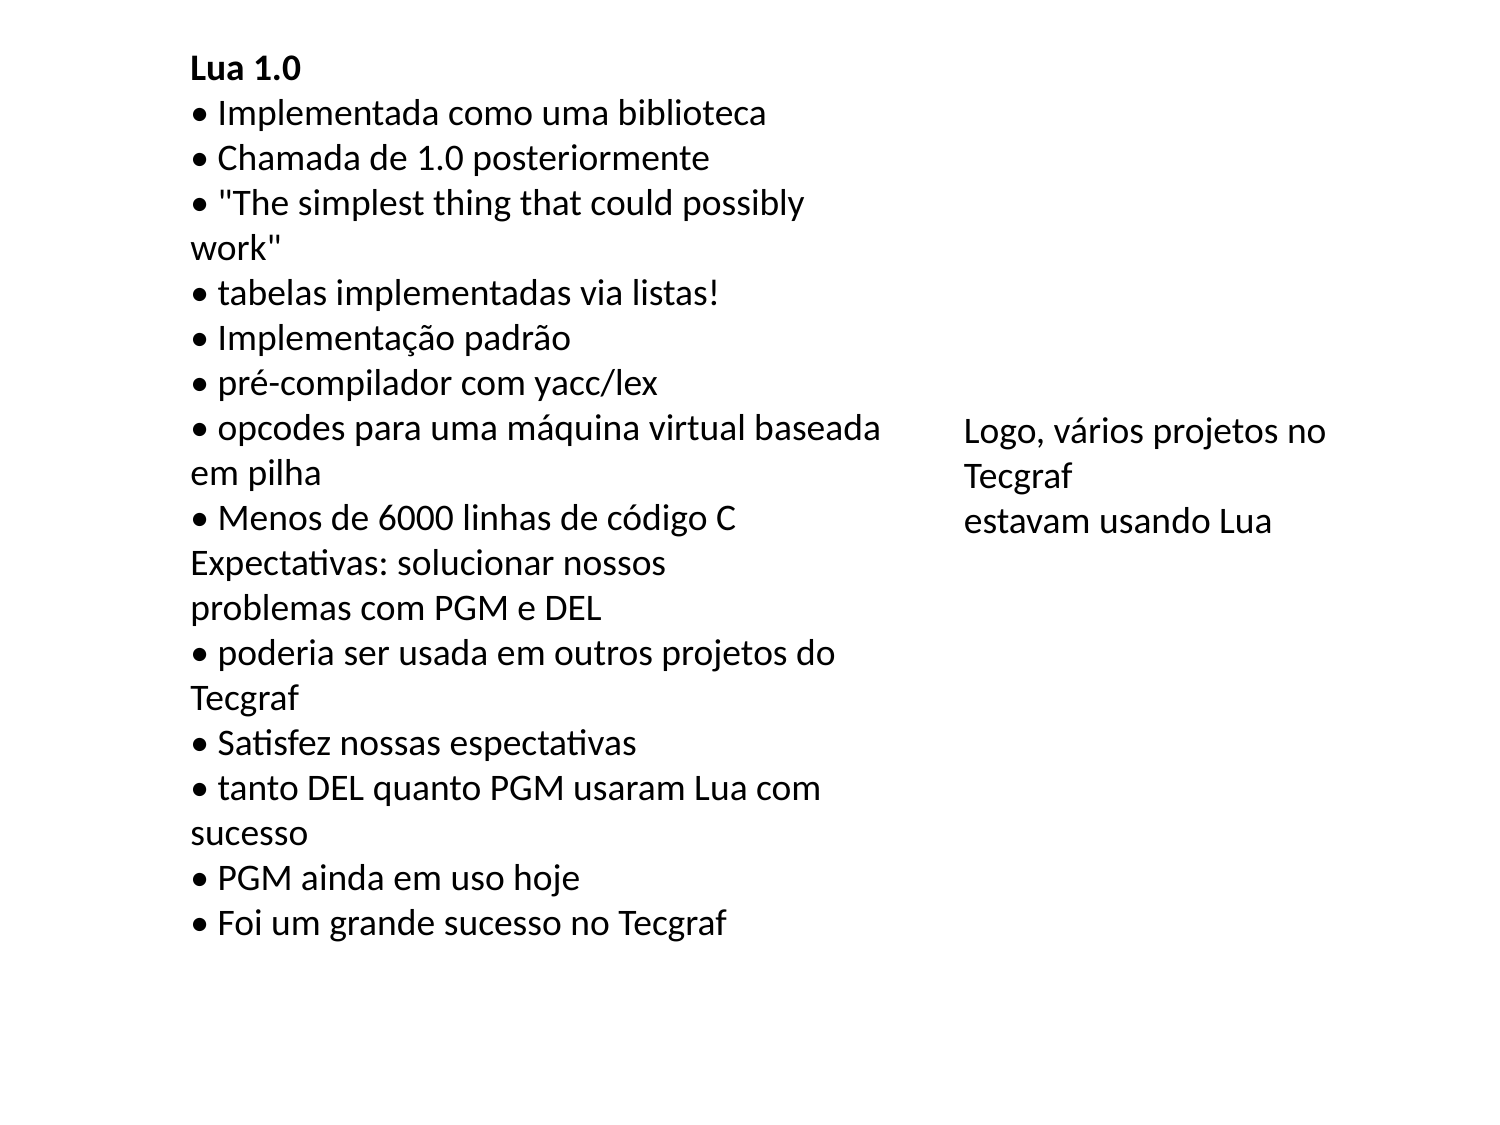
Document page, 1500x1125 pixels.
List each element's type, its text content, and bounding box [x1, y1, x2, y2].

text_box Lua 1.0 • Implementada como uma biblioteca • Chamada de 1.0 posteriormente • "The simplest thing that could possibly work" • tabelas implementadas via listas! • Implementação padrão • pré-compilador com yacc/lex • opcodes para uma máquina virtual baseada em pilha • Menos de 6000 linhas de código C Expectativas: solucionar nossos problemas com PGM e DEL • poderia ser usada em outros projetos do Tecgraf • Satisfez nossas espectativas • tanto DEL quanto PGM usaram Lua com sucesso • PGM ainda em uso hoje • Foi um grande sucesso no Tecgraf [175, 35, 926, 950]
text_box Logo, vários projetos no Tecgraf estavam usando Lua [949, 398, 1383, 549]
